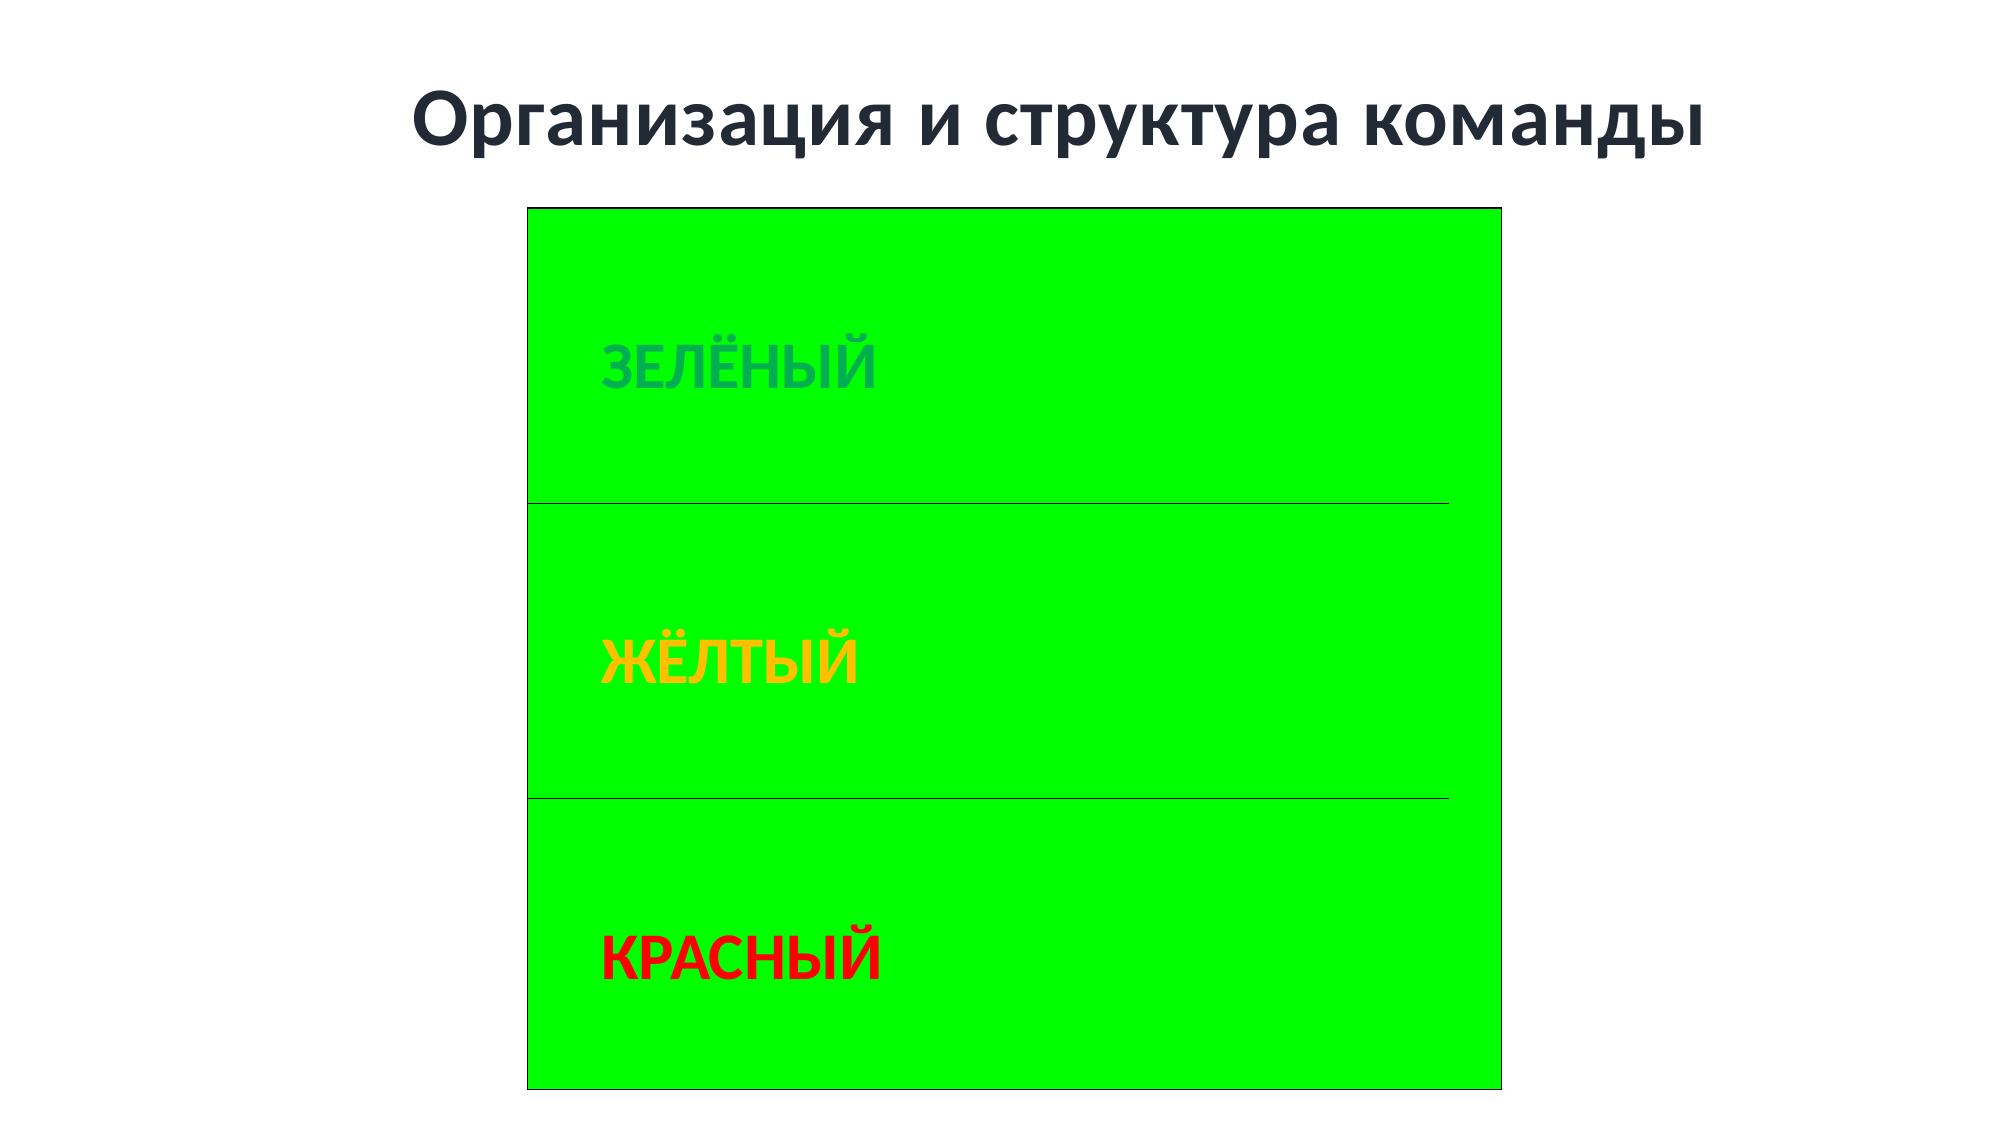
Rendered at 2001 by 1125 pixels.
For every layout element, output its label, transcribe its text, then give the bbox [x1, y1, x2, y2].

text_box [527, 208, 1502, 1090]
text_box ЗЕЛЁНЫЙ [586, 314, 1023, 411]
text_box Организация и структура команды [397, 54, 1608, 171]
text_box КРАСНЫЙ [586, 905, 975, 1001]
text_box ЖЁЛТЫЙ [586, 609, 884, 706]
